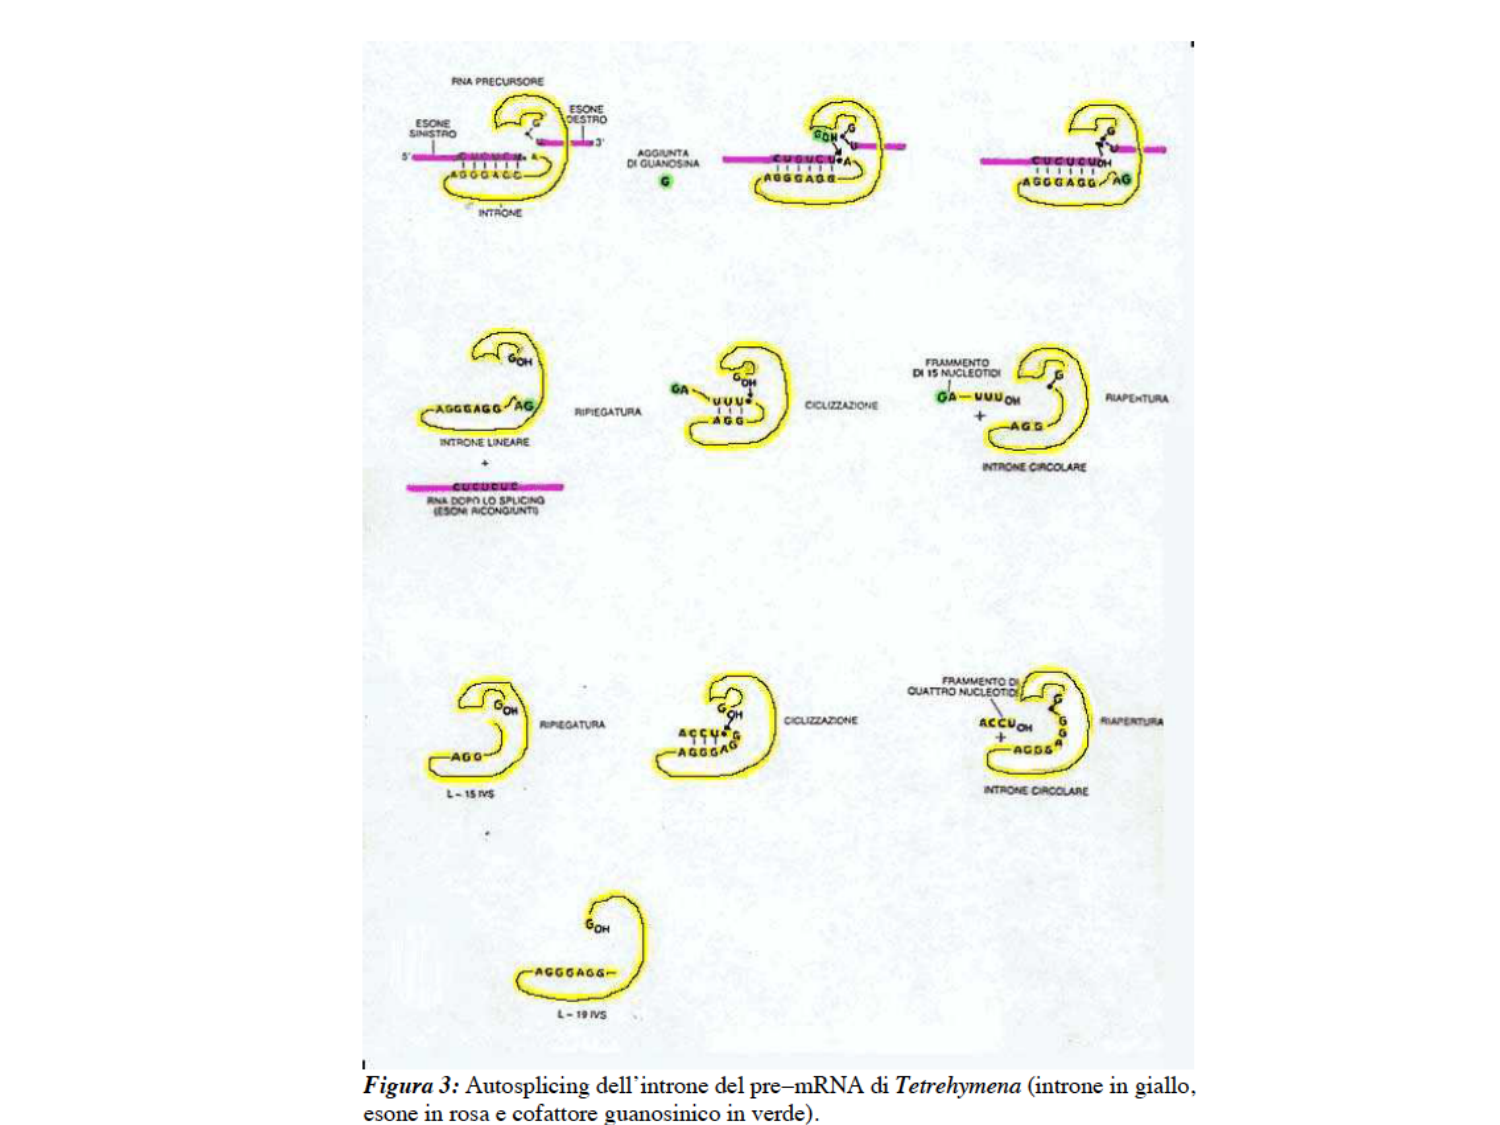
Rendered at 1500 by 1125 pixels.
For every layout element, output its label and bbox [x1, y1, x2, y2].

picture [224, 0, 1318, 1125]
